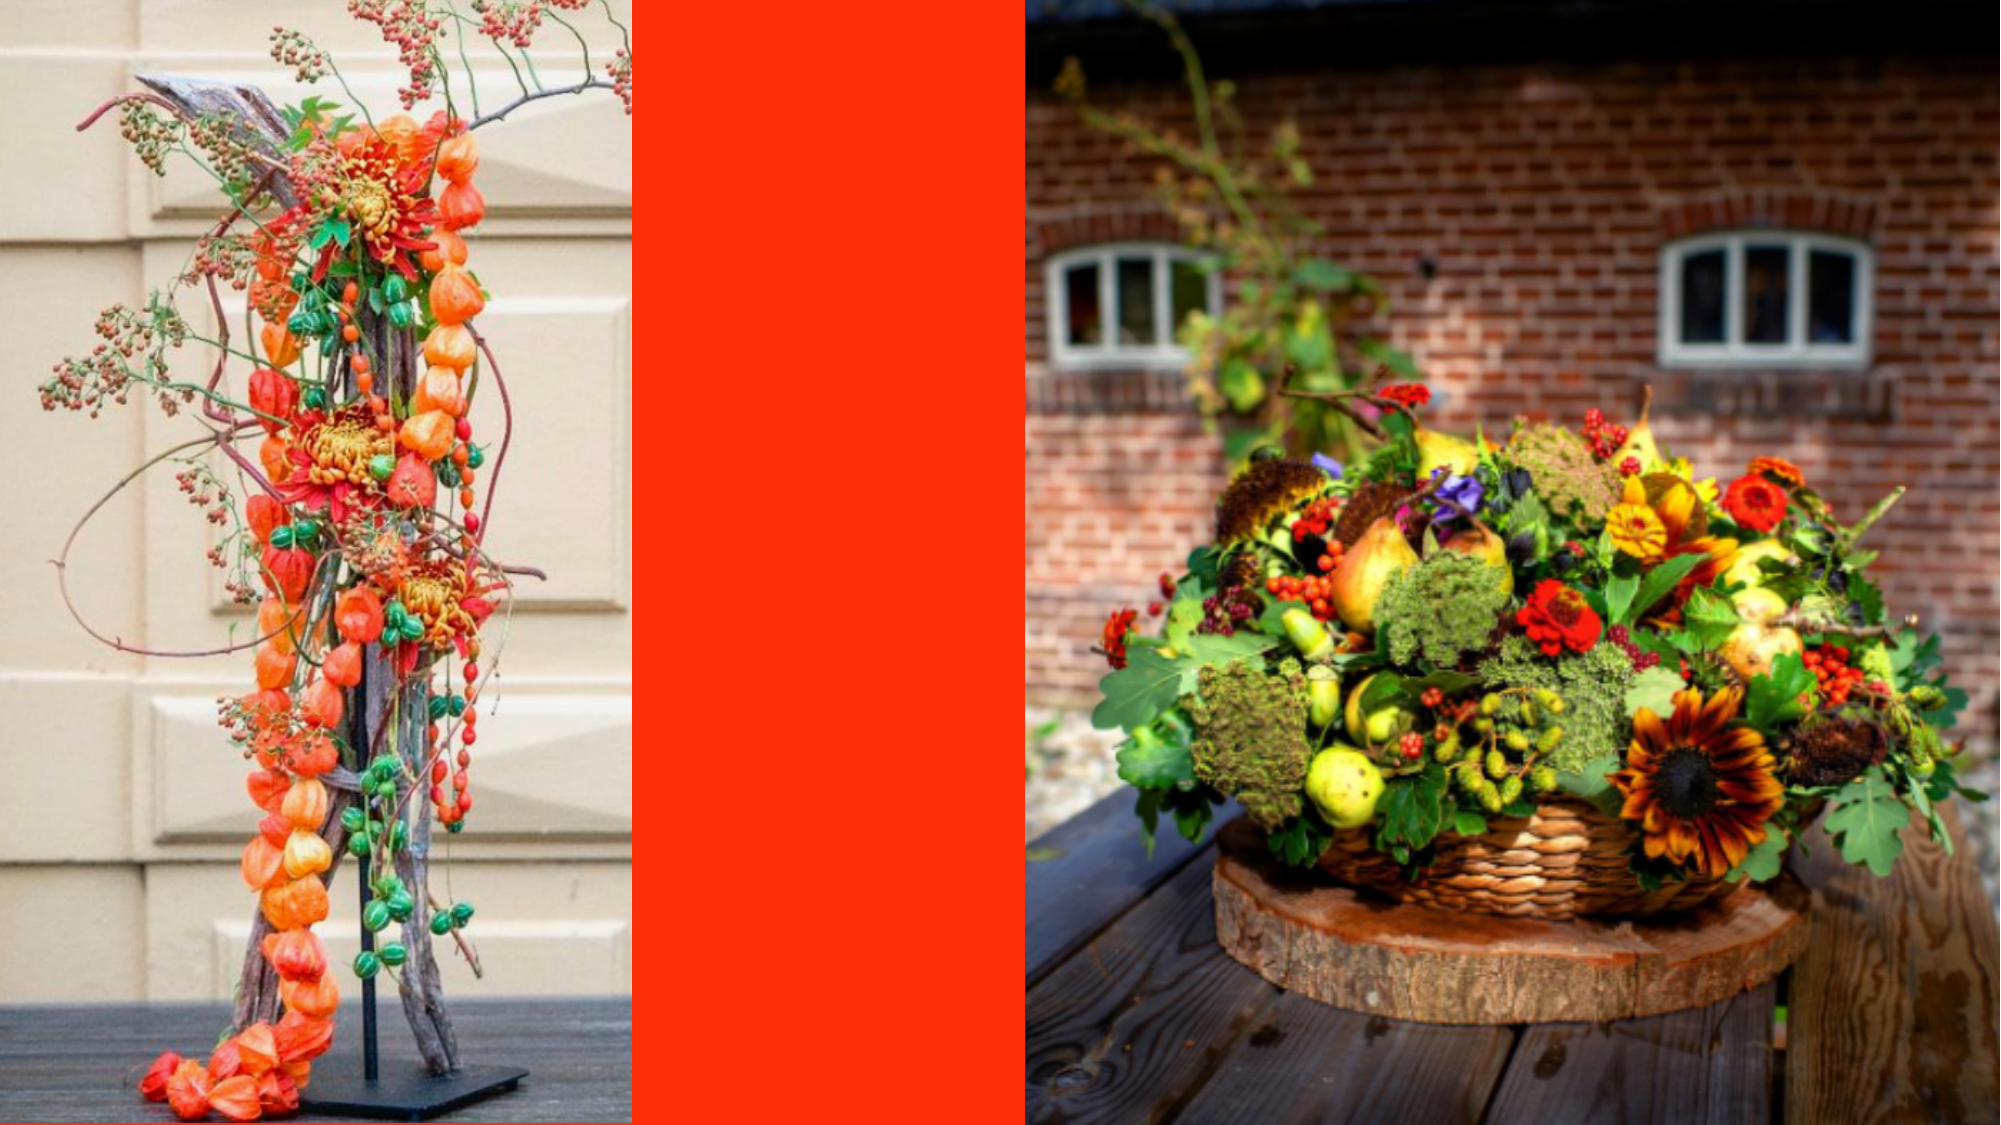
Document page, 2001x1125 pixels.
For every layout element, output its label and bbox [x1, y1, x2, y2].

picture [0, 0, 632, 1124]
list [1024, 0, 2000, 1125]
